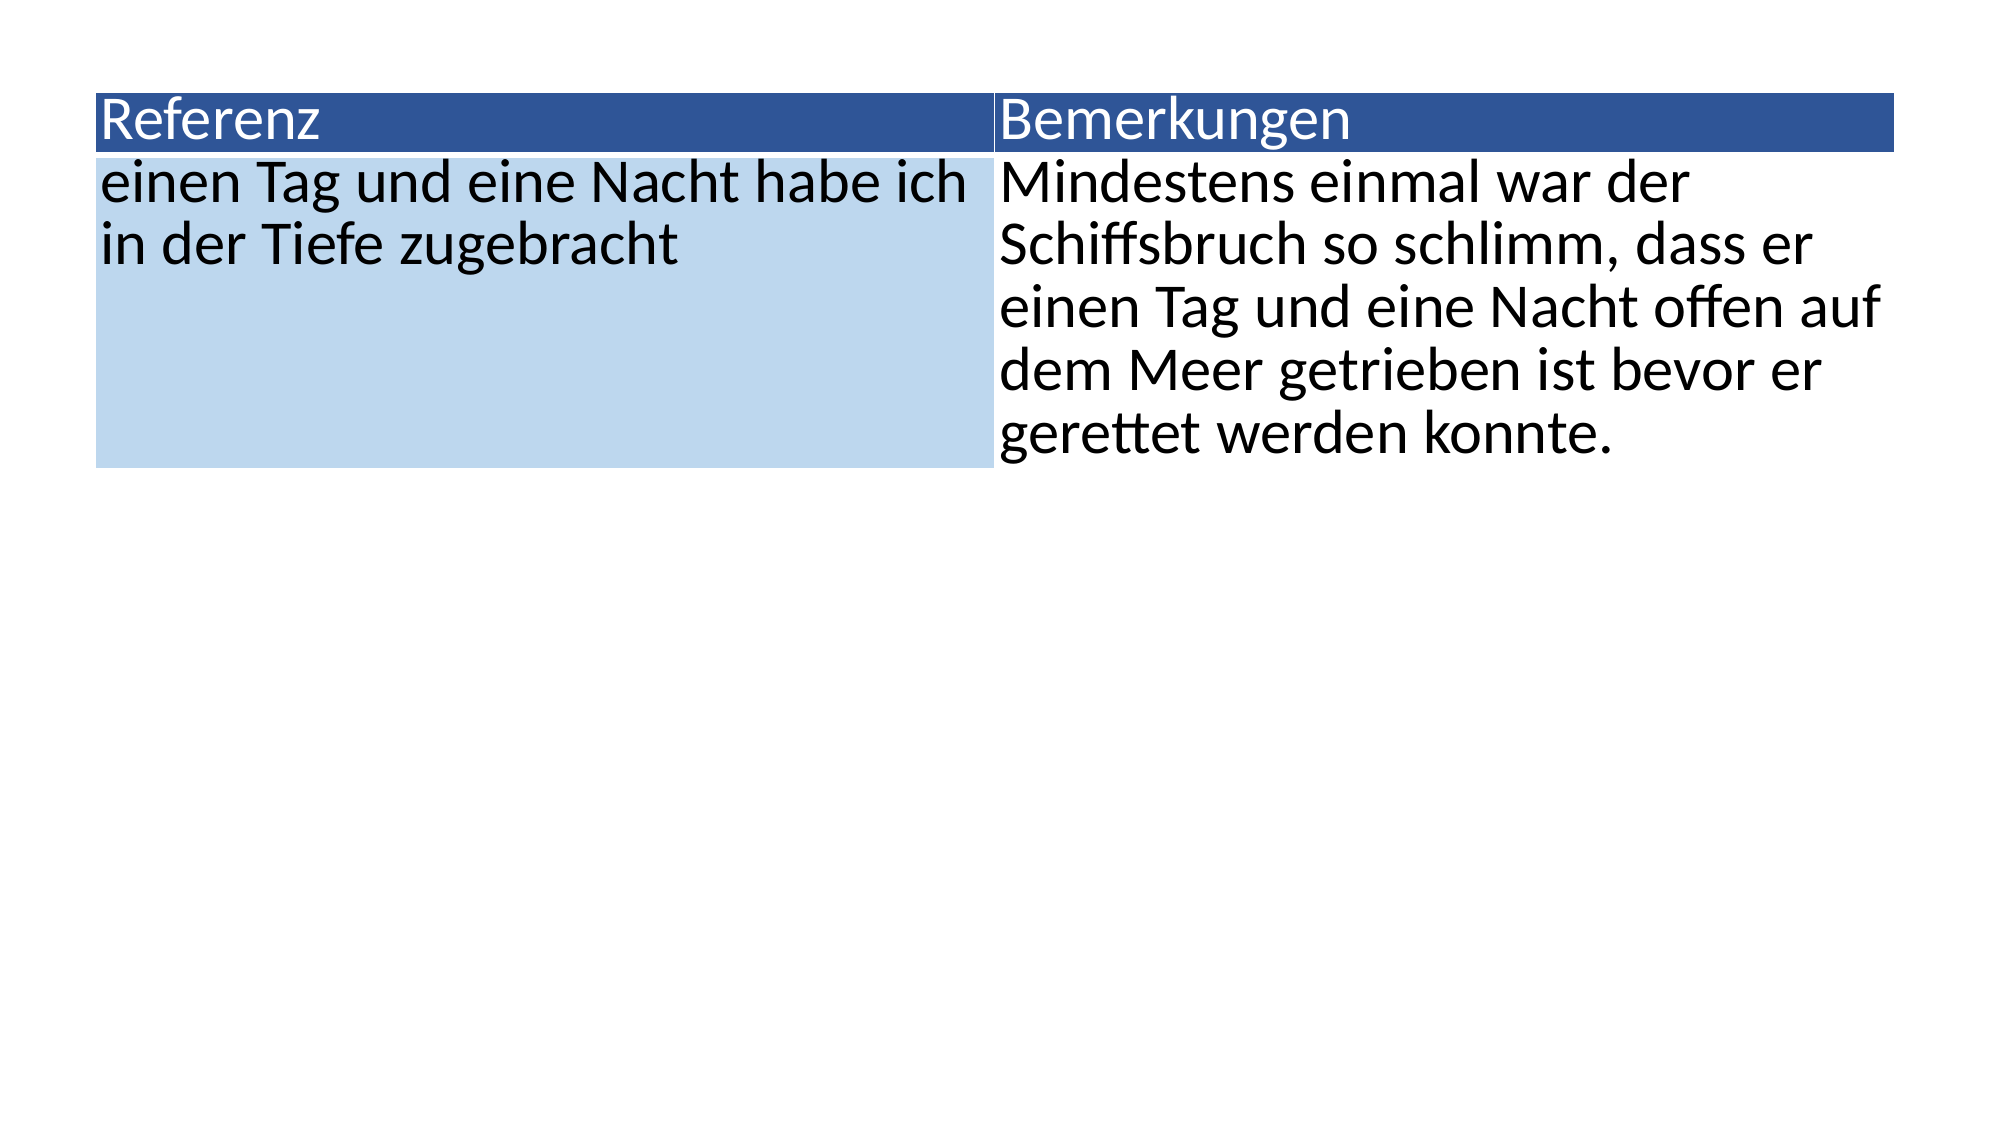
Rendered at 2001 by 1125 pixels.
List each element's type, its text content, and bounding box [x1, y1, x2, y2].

table_header Bemerkungen [995, 93, 1894, 152]
table_header Referenz [96, 93, 994, 152]
table_cell einen Tag und eine Nacht habe ich in der Tiefe zugebracht [96, 158, 994, 468]
table_cell Mindestens einmal war der Schiffsbruch so schlimm, dass er einen Tag und eine Nacht offen auf dem Meer getrieben ist bevor er gerettet werden konnte. [995, 158, 1894, 468]
